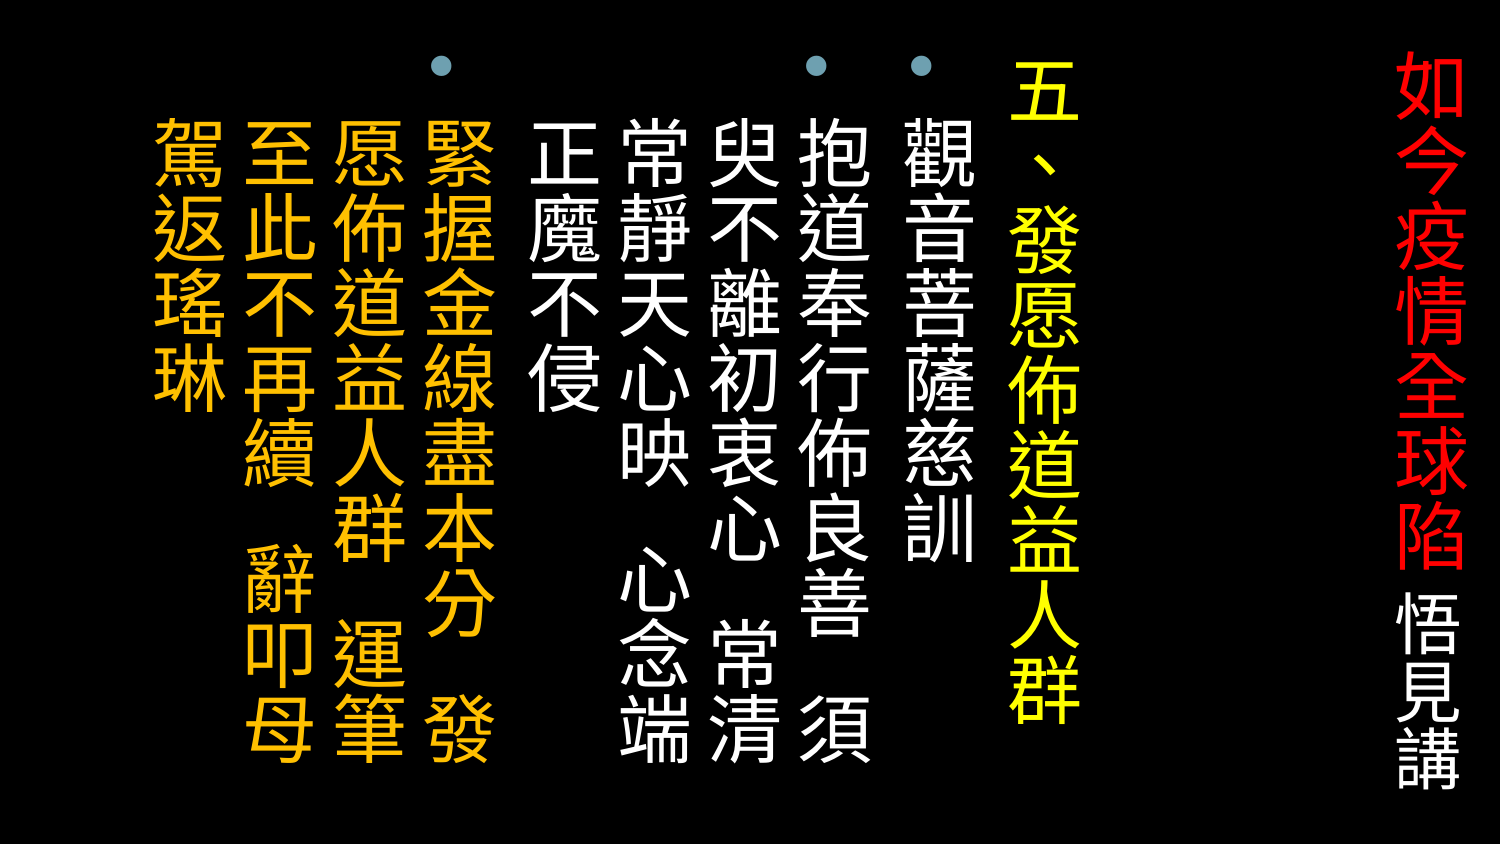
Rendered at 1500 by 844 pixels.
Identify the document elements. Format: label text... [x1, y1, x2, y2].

list 五、發愿佈道益人群 觀音菩薩慈訓 抱道奉行佈良善 須臾不離初衷心 常清常靜天心映 心念端正魔不侵 緊握金線盡本分 發愿佈道益人群 運筆至此不再續 辭叩母駕返瑤琳 [29, 31, 1357, 819]
title 如今疫情全球陷 悟見講 [1376, 21, 1483, 820]
